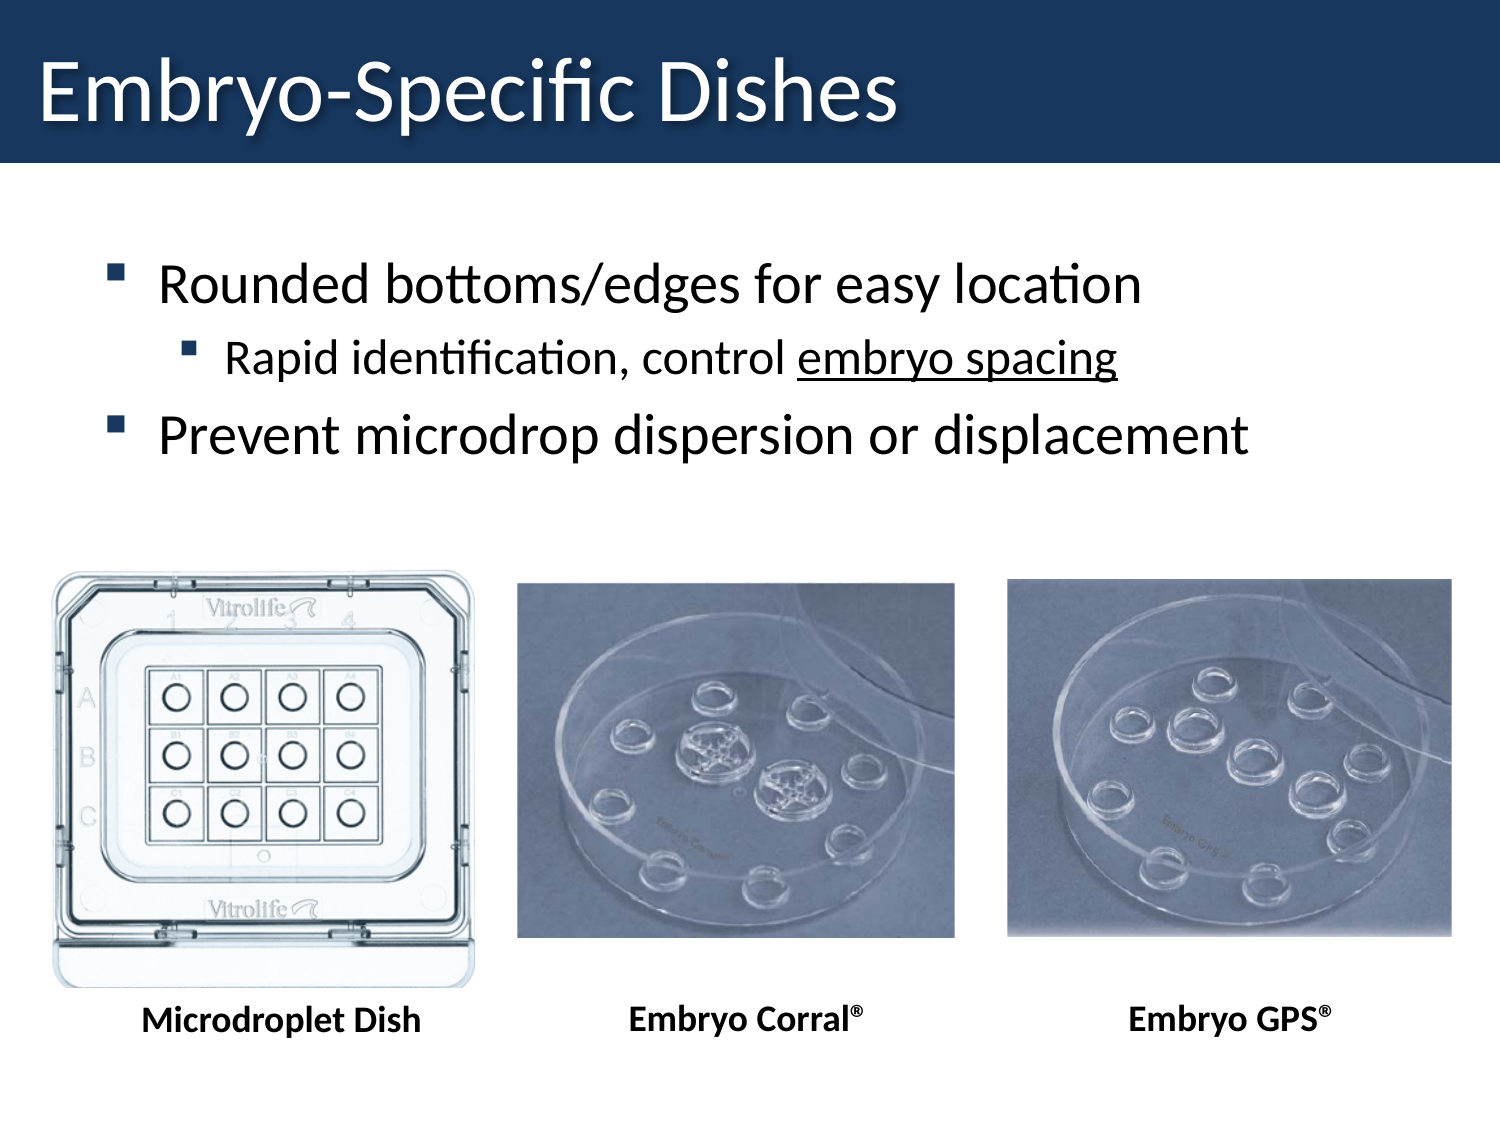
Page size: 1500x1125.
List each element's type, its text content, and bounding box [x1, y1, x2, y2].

picture [517, 582, 955, 938]
list Rounded bottoms/edges for easy location Rapid identification, control embryo spacing Prevent microdrop dispersion or displacement [87, 237, 1488, 475]
picture [39, 554, 488, 988]
title Embryo-Specific Dishes [22, 0, 1373, 179]
text_box Embryo Corral® [613, 986, 885, 1047]
text_box Embryo GPS® [1113, 986, 1353, 1047]
picture [1007, 579, 1452, 941]
text_box Microdroplet Dish [126, 996, 437, 1048]
